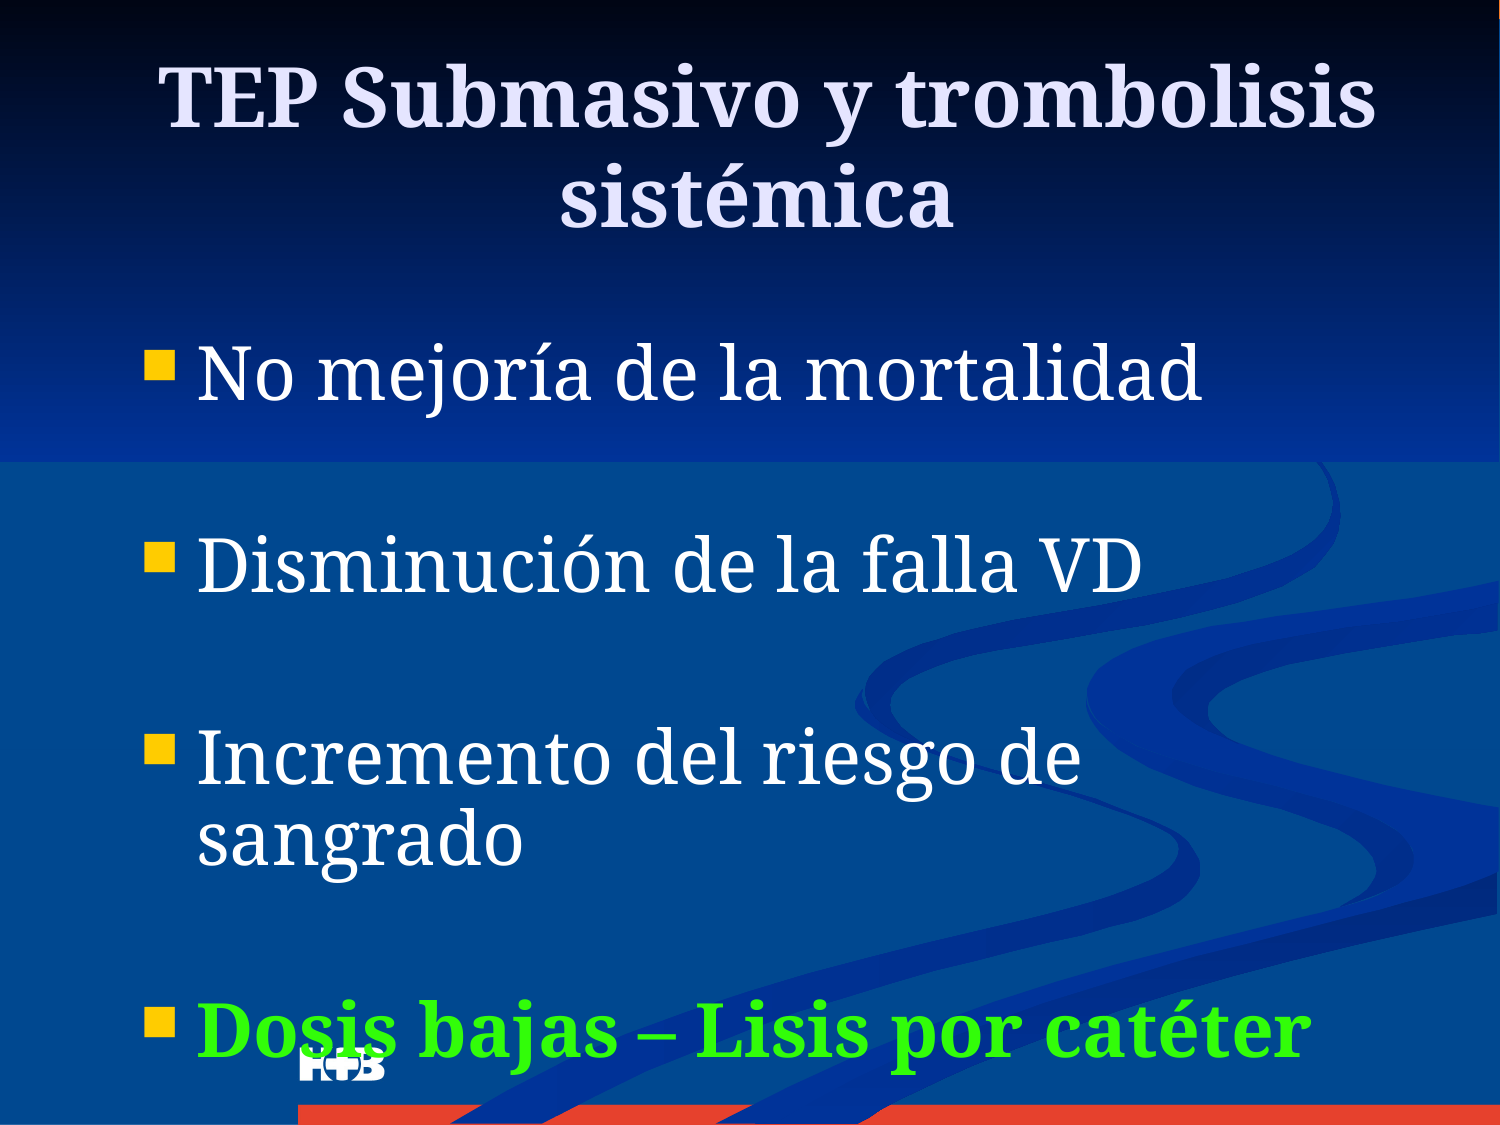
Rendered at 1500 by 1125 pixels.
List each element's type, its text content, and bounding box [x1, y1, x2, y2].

list No mejoría de la mortalidad Disminución de la falla VD Incremento del riesgo de sangrado Dosis bajas – Lisis por catéter [125, 243, 1438, 919]
title TEP Submasivo y trombolisis sistémica [99, 50, 1438, 238]
picture [0, 0, 1500, 1125]
